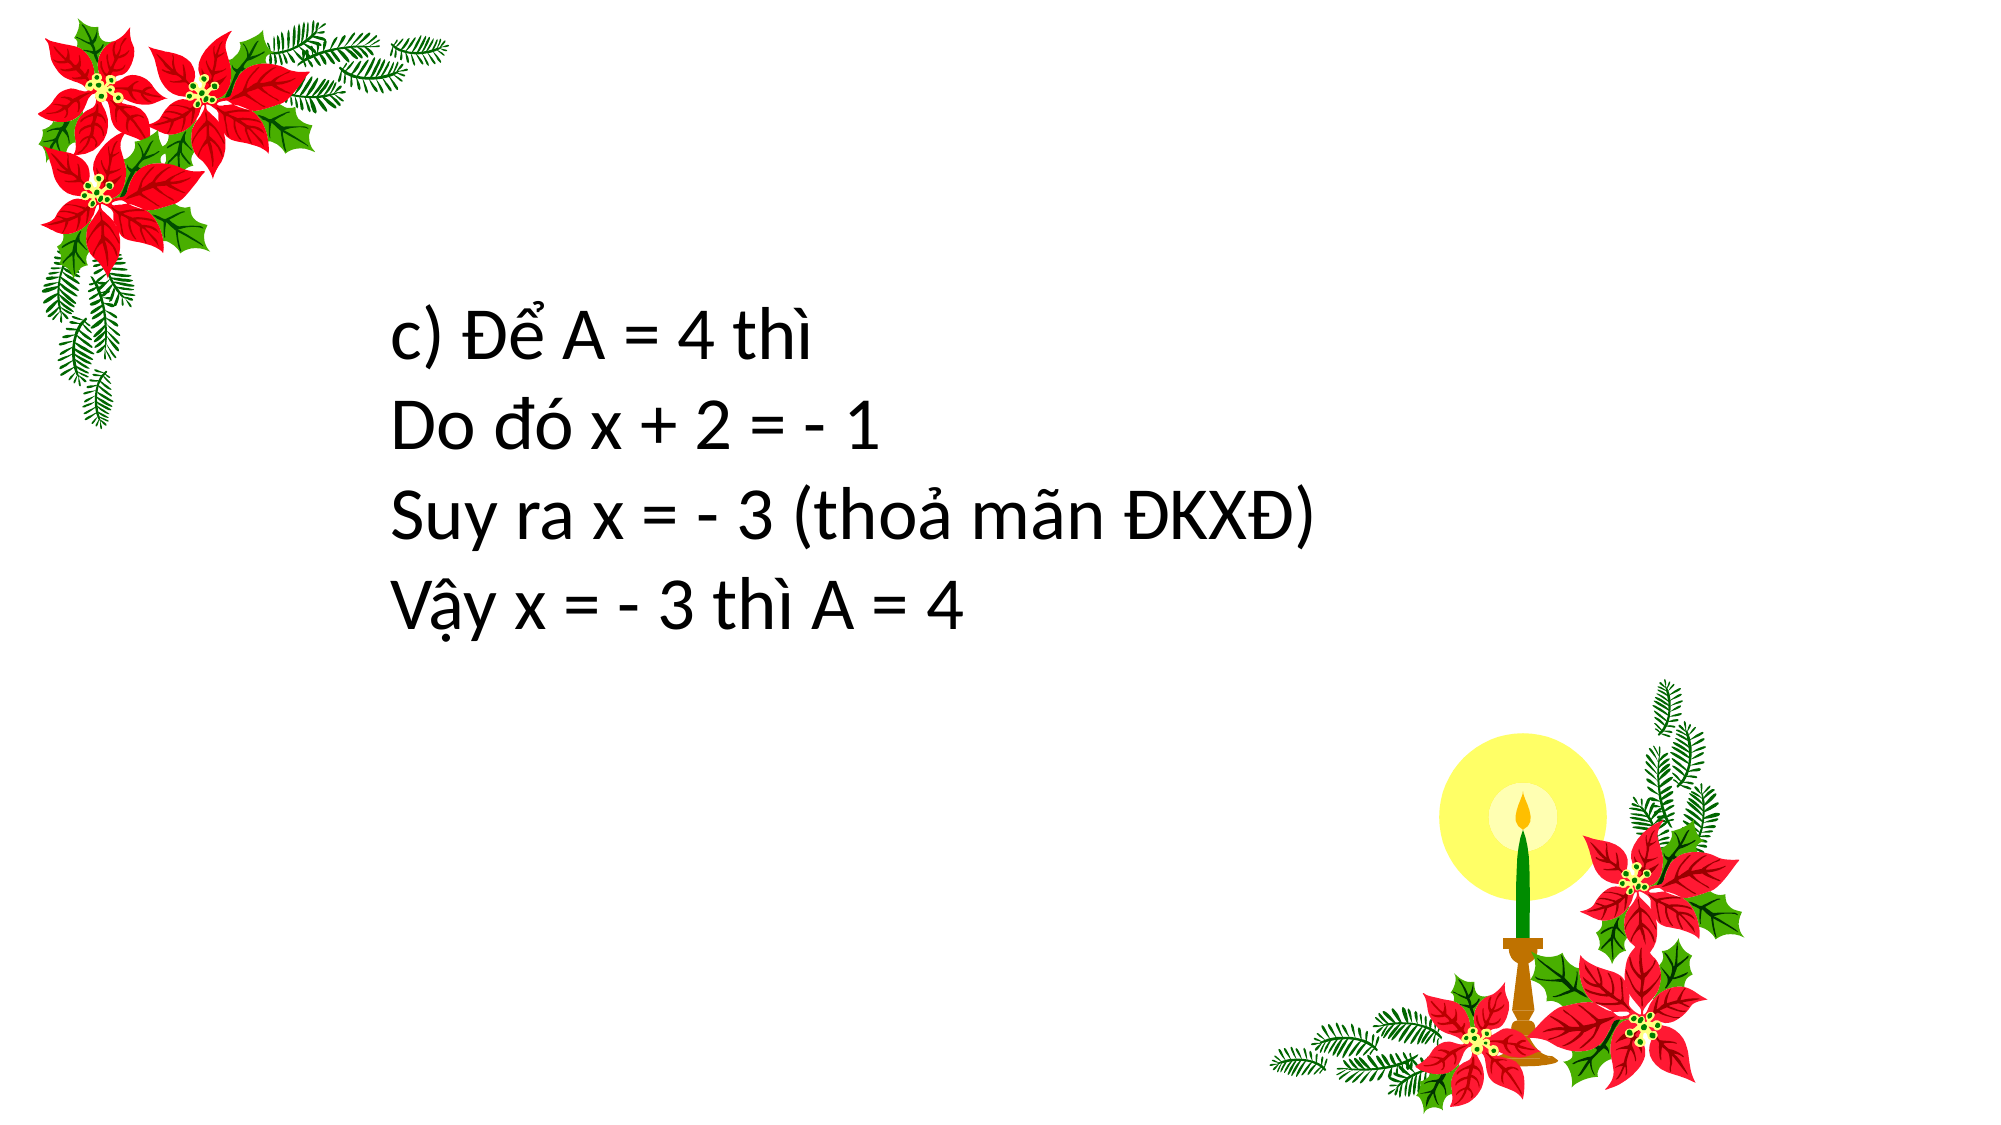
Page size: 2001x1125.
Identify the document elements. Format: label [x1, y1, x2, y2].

picture [36, 18, 450, 430]
picture [1269, 678, 1745, 1115]
